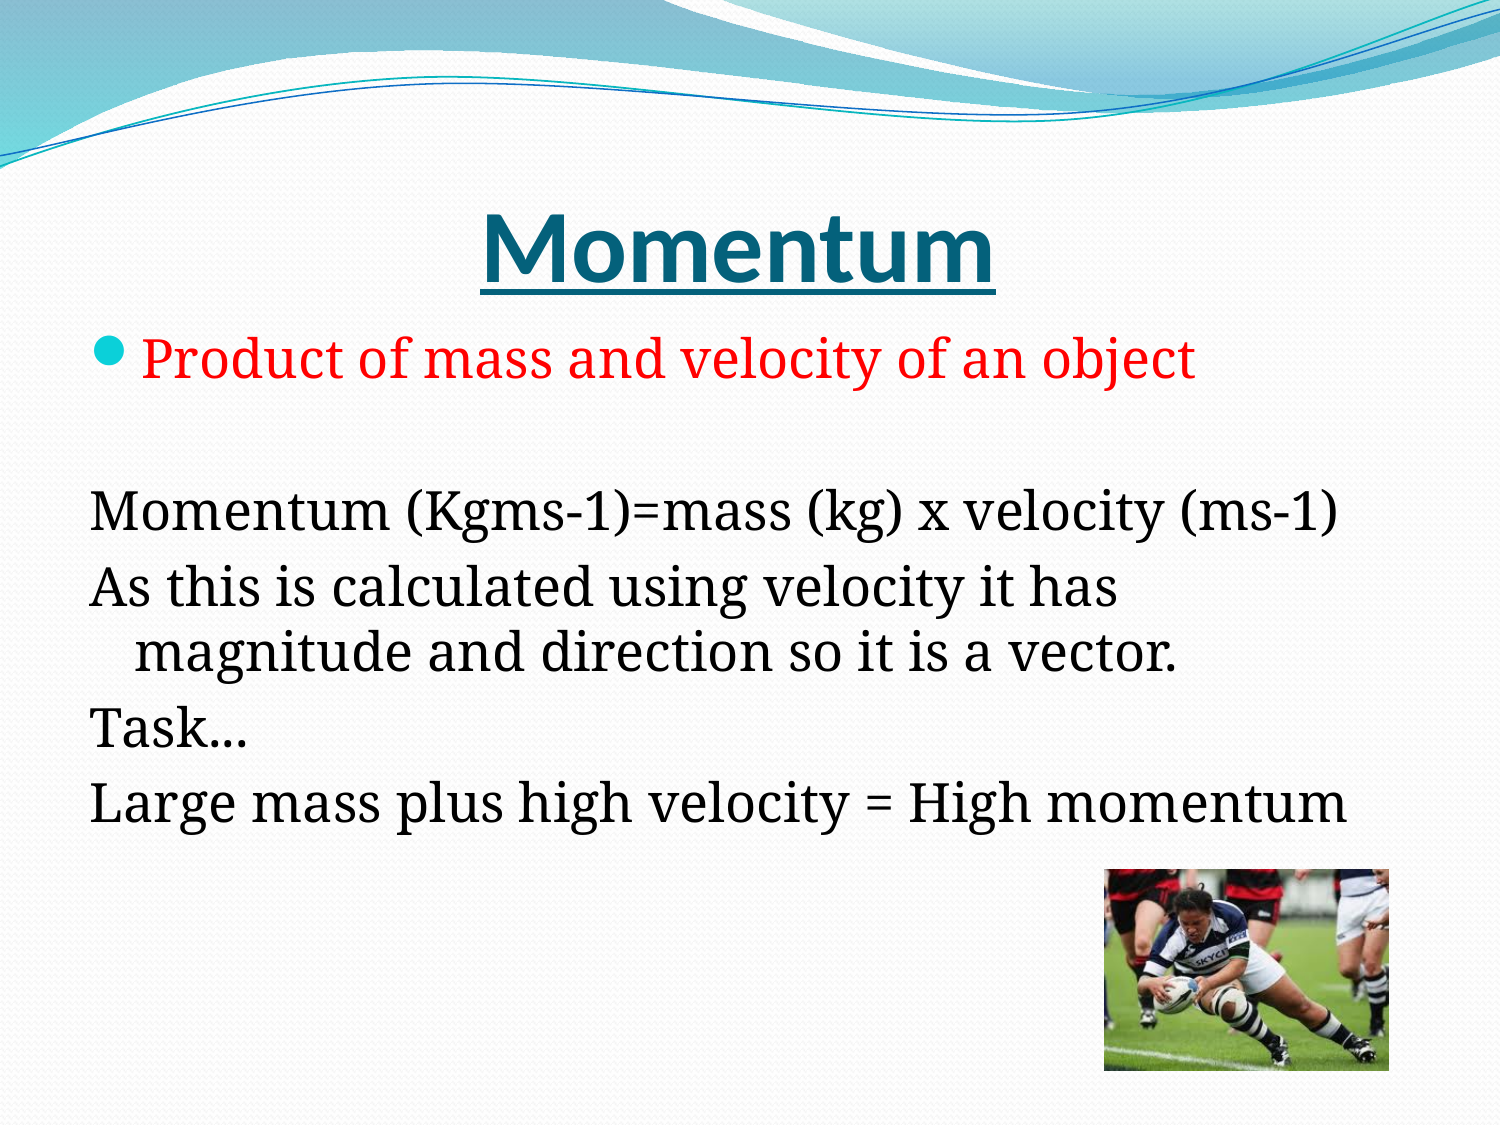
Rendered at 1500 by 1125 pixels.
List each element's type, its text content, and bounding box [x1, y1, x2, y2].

title Momentum [75, 115, 1425, 303]
picture [1104, 869, 1389, 1071]
list Product of mass and velocity of an object Momentum (Kgms-1)=mass (kg) x velocity (ms-1) As this is calculated using velocity it has magnitude and direction so it is a vector. Task... Large mass plus high velocity = High momentum [75, 317, 1425, 1038]
